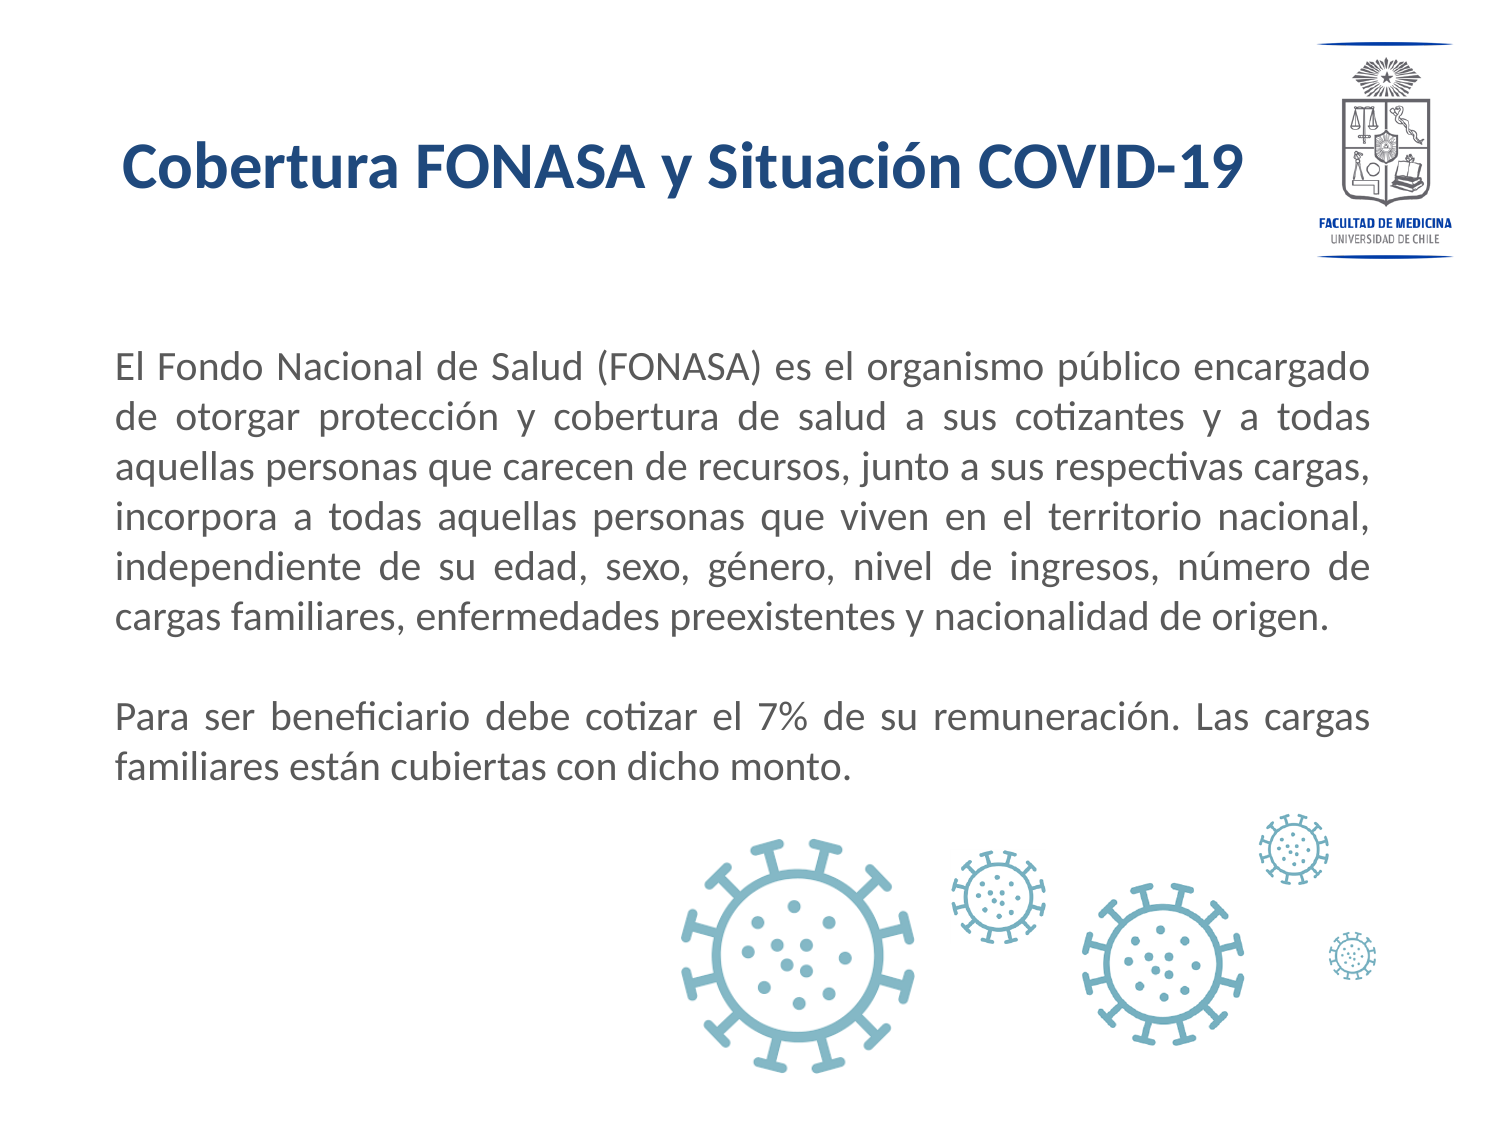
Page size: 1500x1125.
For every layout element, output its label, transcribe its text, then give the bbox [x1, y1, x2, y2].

picture [1328, 931, 1376, 980]
picture [1080, 880, 1245, 1046]
picture [678, 837, 916, 1075]
picture [1257, 813, 1329, 886]
text_box El Fondo Nacional de Salud (FONASA) es el organismo público encargado de otorgar protección y cobertura de salud a sus cotizantes y a todas aquellas personas que carecen de recursos, junto a sus respectivas cargas, incorpora a todas aquellas personas que viven en el territorio nacional, independiente de su edad, sexo, género, nivel de ingresos, número de cargas familiares, enfermedades preexistentes y nacionalidad de origen. Para ser beneficiario debe cotizar el 7% de su remuneración. Las cargas familiares están cubiertas con dicho monto. [100, 331, 1387, 842]
title Cobertura FONASA y Situación COVID-19 [75, 67, 1287, 256]
picture [950, 848, 1046, 944]
picture [1292, 27, 1480, 280]
